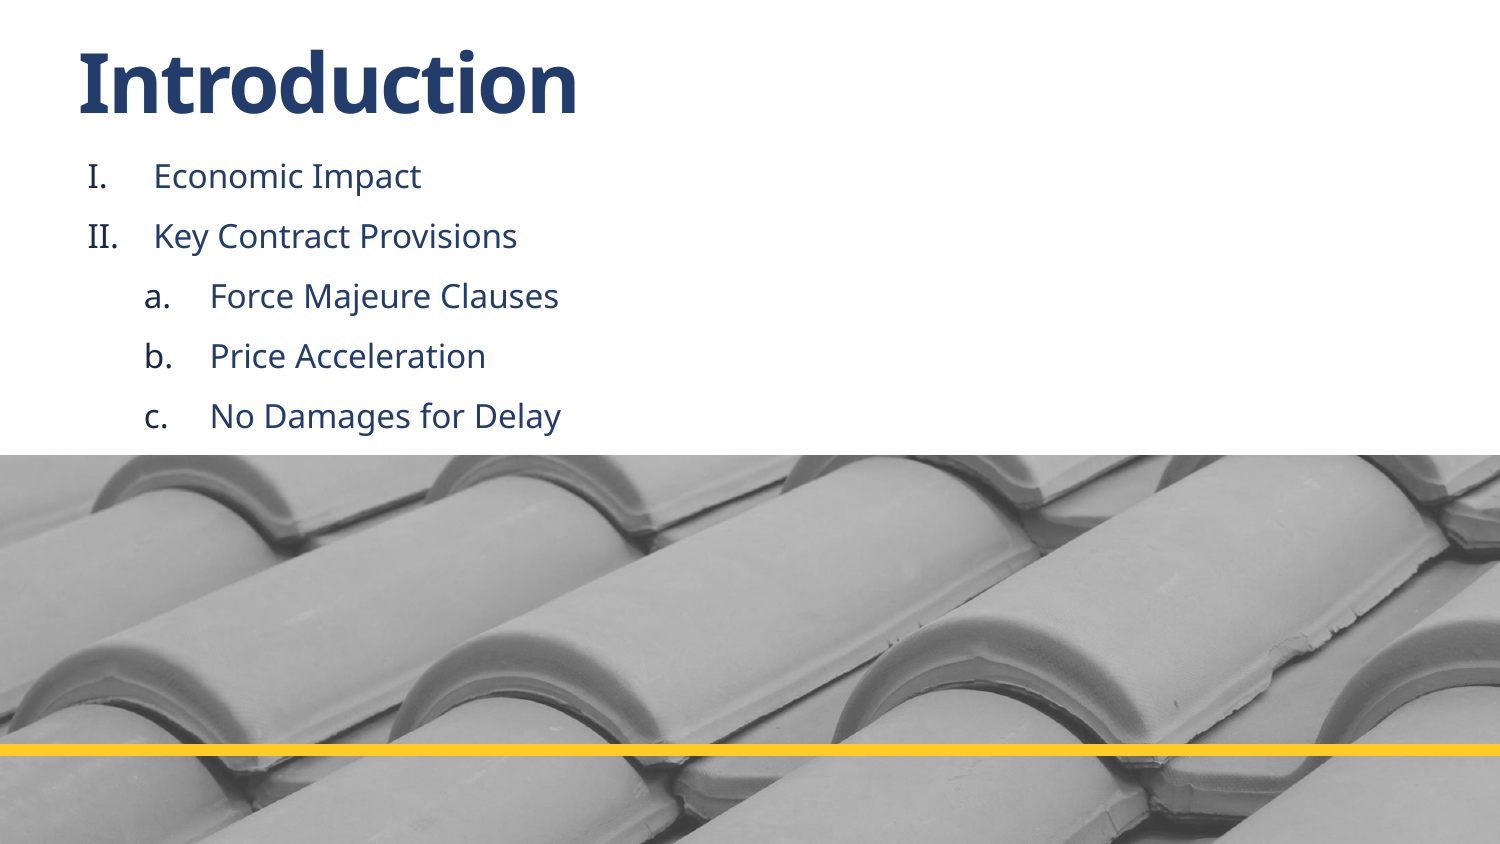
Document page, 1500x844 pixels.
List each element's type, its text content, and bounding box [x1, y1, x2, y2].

picture [0, 455, 1500, 749]
text_box Introduction [72, 27, 1400, 133]
picture [0, 751, 1500, 844]
text_box Economic Impact Key Contract Provisions Force Majeure Clauses Price Acceleration No Damages for Delay [82, 133, 1379, 454]
